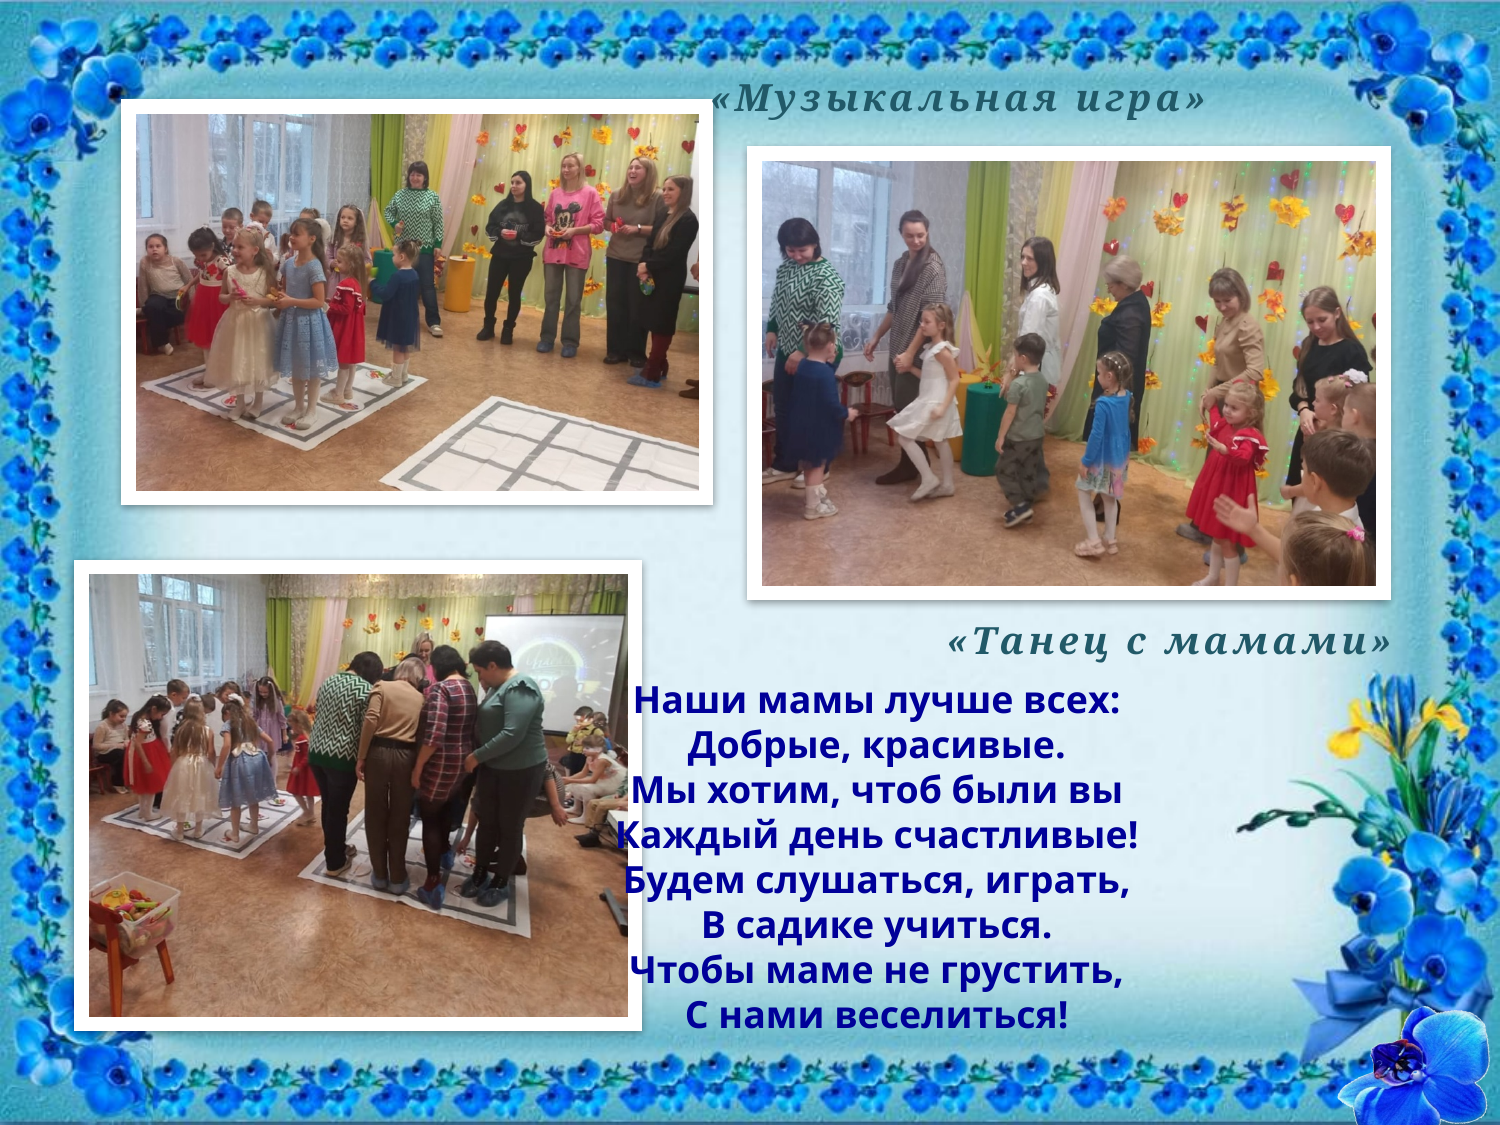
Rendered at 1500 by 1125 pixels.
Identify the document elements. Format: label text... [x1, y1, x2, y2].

picture [0, 0, 1500, 1125]
text_box Наши мамы лучше всех: Добрые, красивые. Мы хотим, чтоб были вы Каждый день счастливые! Будем слушаться, играть, В садике учиться. Чтобы маме не грустить, С нами веселиться! [501, 668, 1252, 1044]
text_box «Музыкальная игра» [584, 66, 1332, 127]
text_box «Танец с мамами» [856, 609, 1483, 670]
